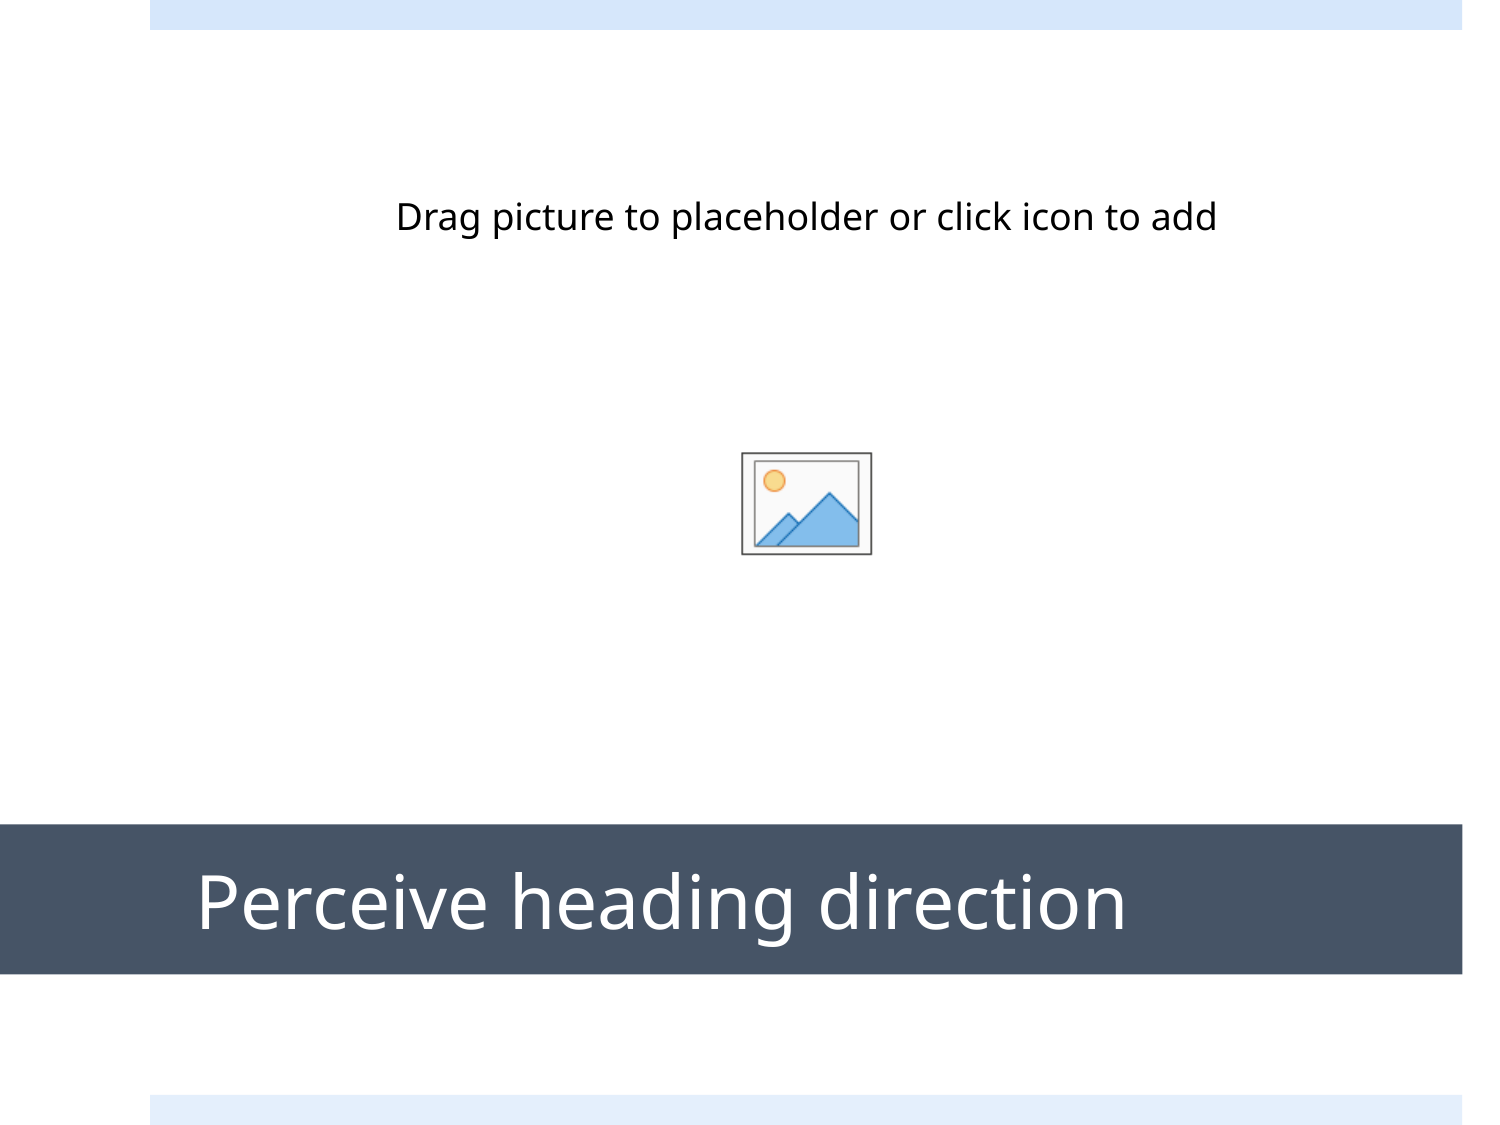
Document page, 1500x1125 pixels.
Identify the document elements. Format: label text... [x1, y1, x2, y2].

title Perceive heading direction [0, 824, 1463, 975]
picture [151, 184, 1463, 824]
